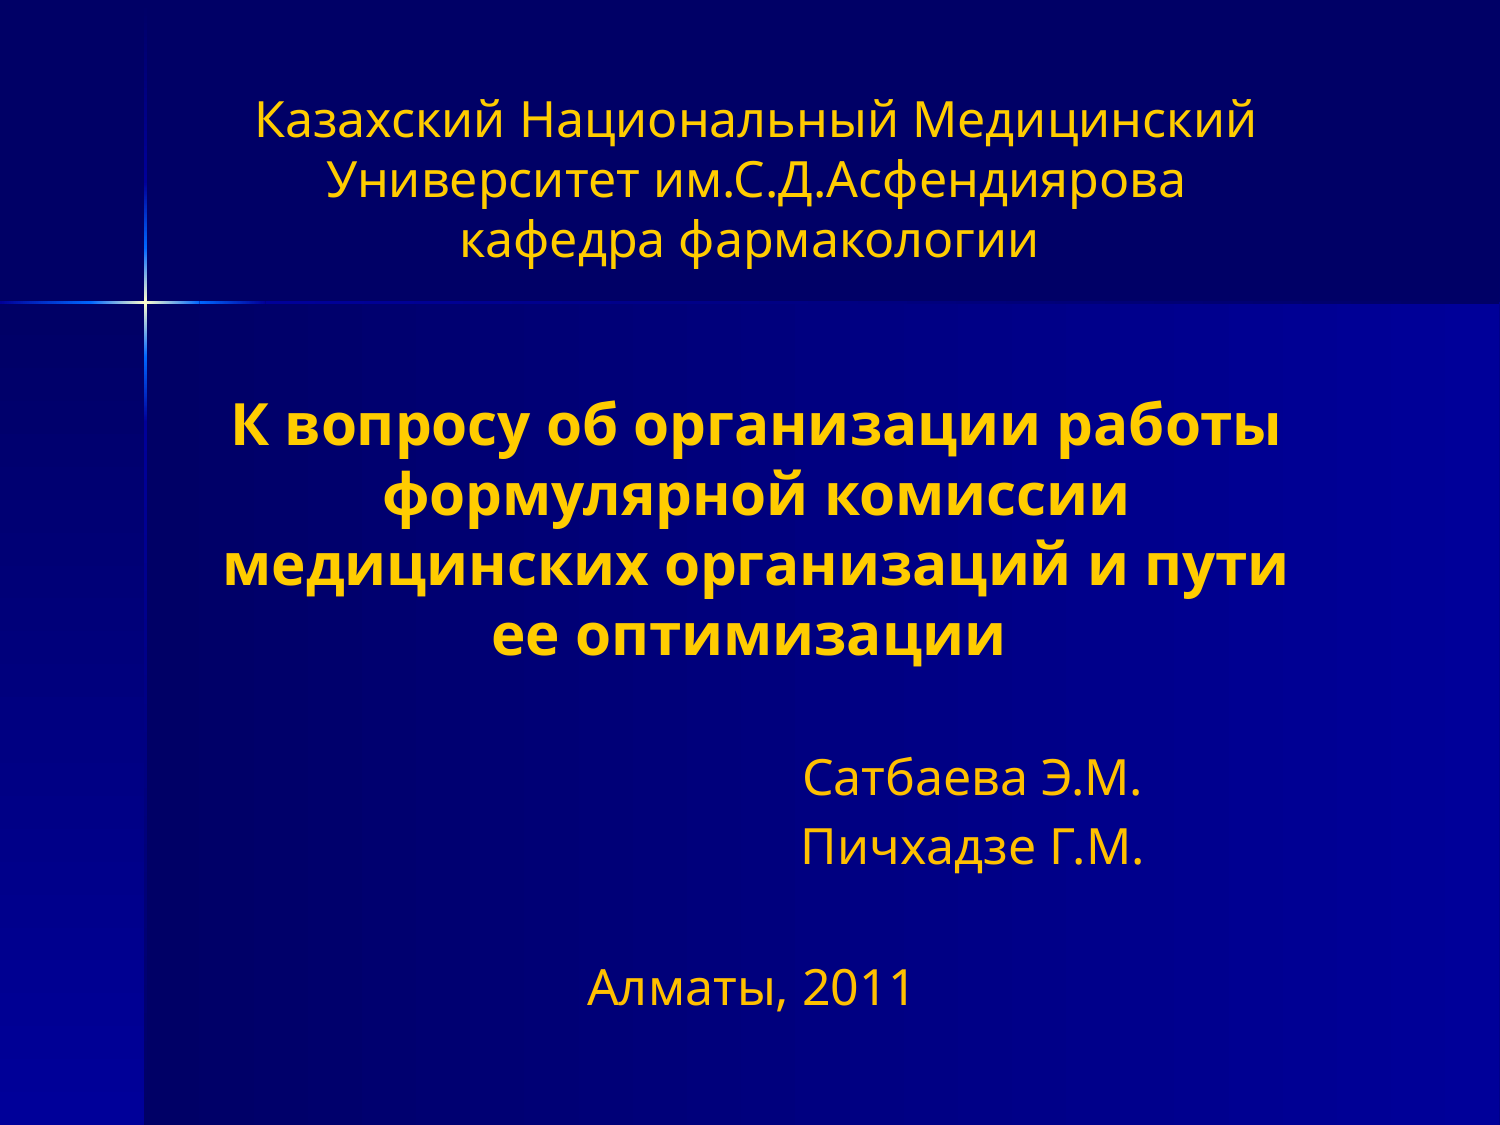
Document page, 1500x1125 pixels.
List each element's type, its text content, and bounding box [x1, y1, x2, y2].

title Казахский Национальный Медицинский Университет им.С.Д.Асфендиярова кафедра фармакологии К вопросу об организации работы формулярной комиссии медицинских организаций и пути ее оптимизации [174, 112, 1338, 676]
subtitle Сатбаева Э.М. Пичхадзе Г.М. Алматы, 2011 [174, 737, 1226, 926]
